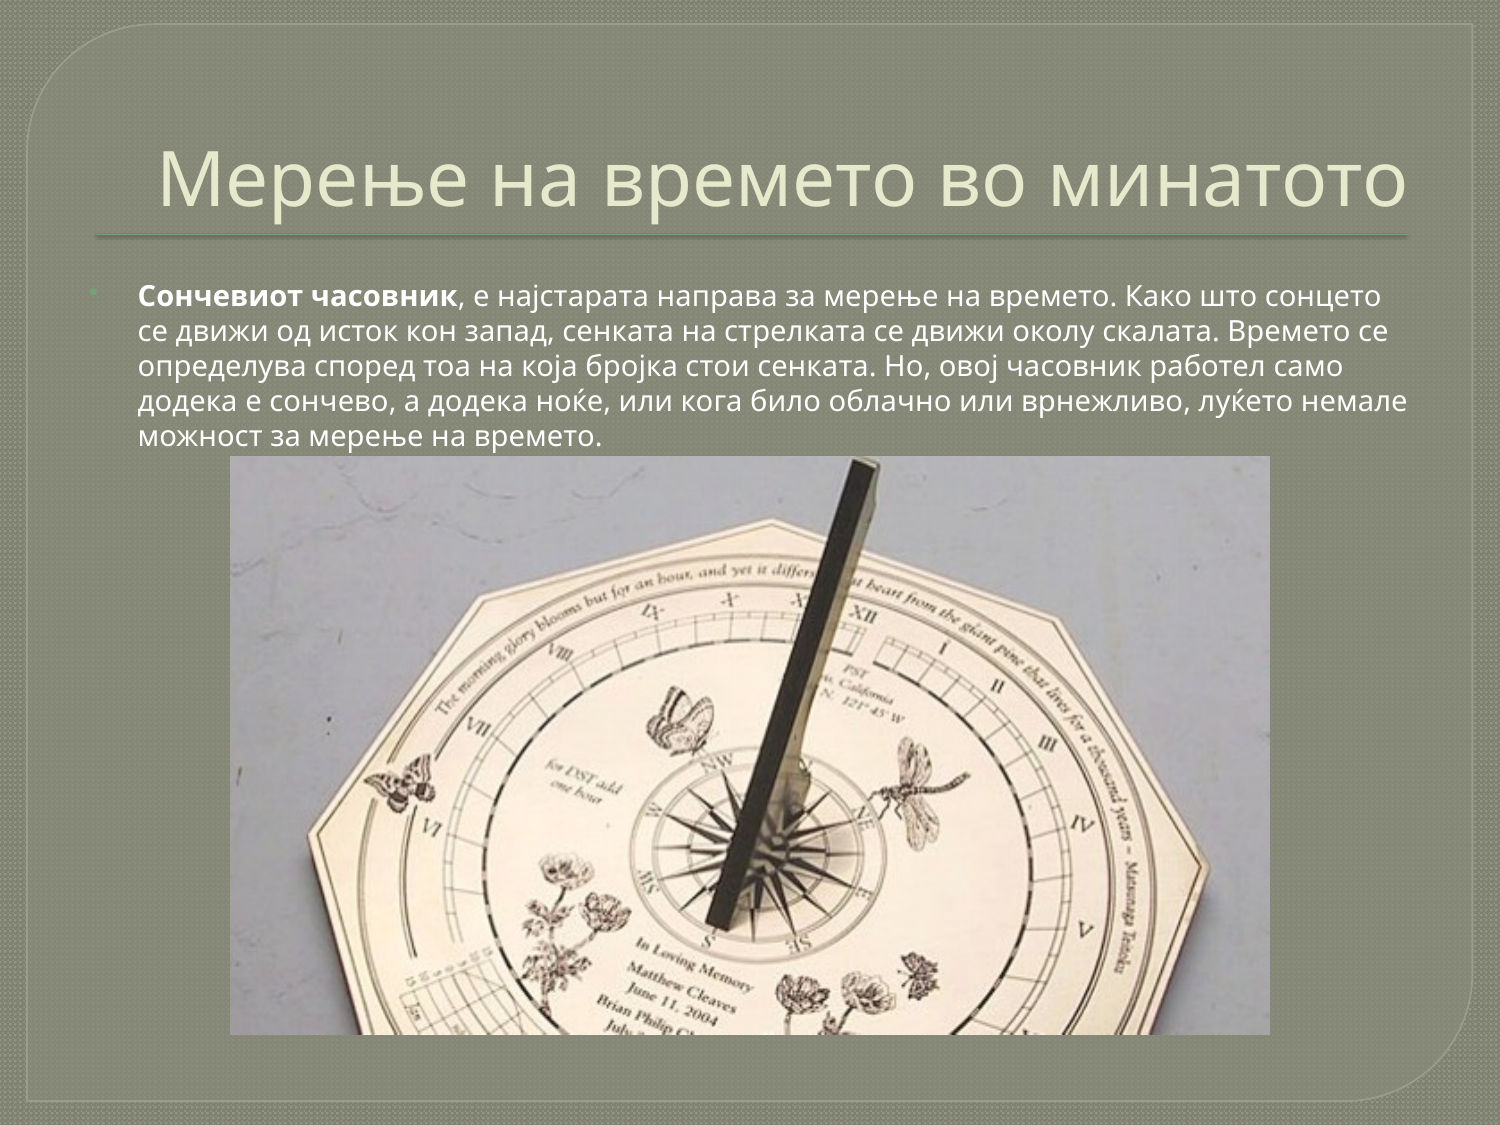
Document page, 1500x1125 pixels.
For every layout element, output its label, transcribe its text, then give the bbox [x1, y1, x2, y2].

title Мерење на времето во минатото [75, 41, 1425, 230]
list Сончевиот часовник, е најстарата направа за мерење на времето. Како што сонцето се движи од исток кон запад, сенката на стрелката се движи околу скалата. Времето се определува според тоа на која бројка стои сенката. Но, овој часовник работел само додека е сончево, а додека ноќе, или кога било облачно или врнежливо, луќето немале можност за мерење на времето. [75, 270, 1425, 1013]
picture [229, 455, 1270, 1036]
